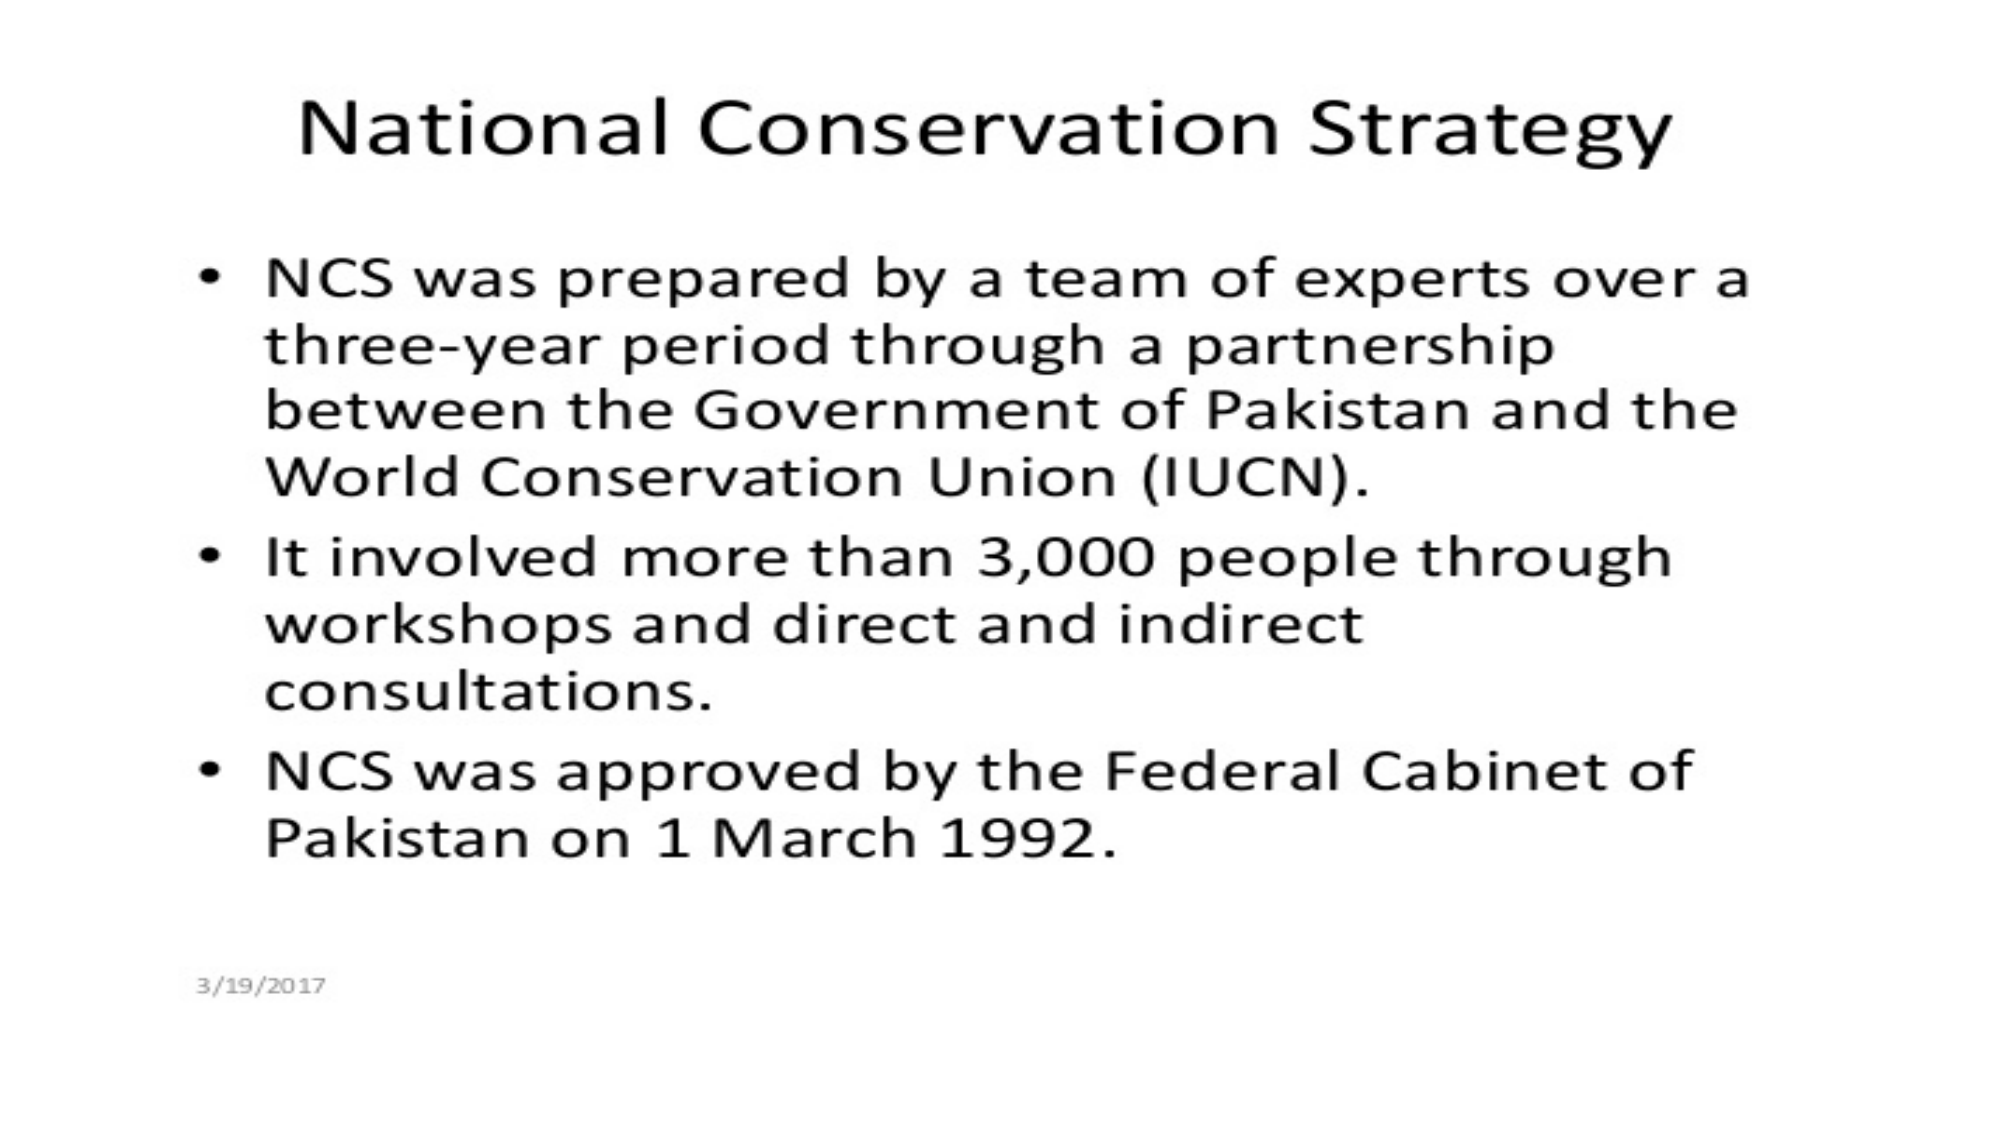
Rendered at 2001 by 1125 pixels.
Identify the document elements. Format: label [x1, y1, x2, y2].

list [90, 0, 1881, 1036]
